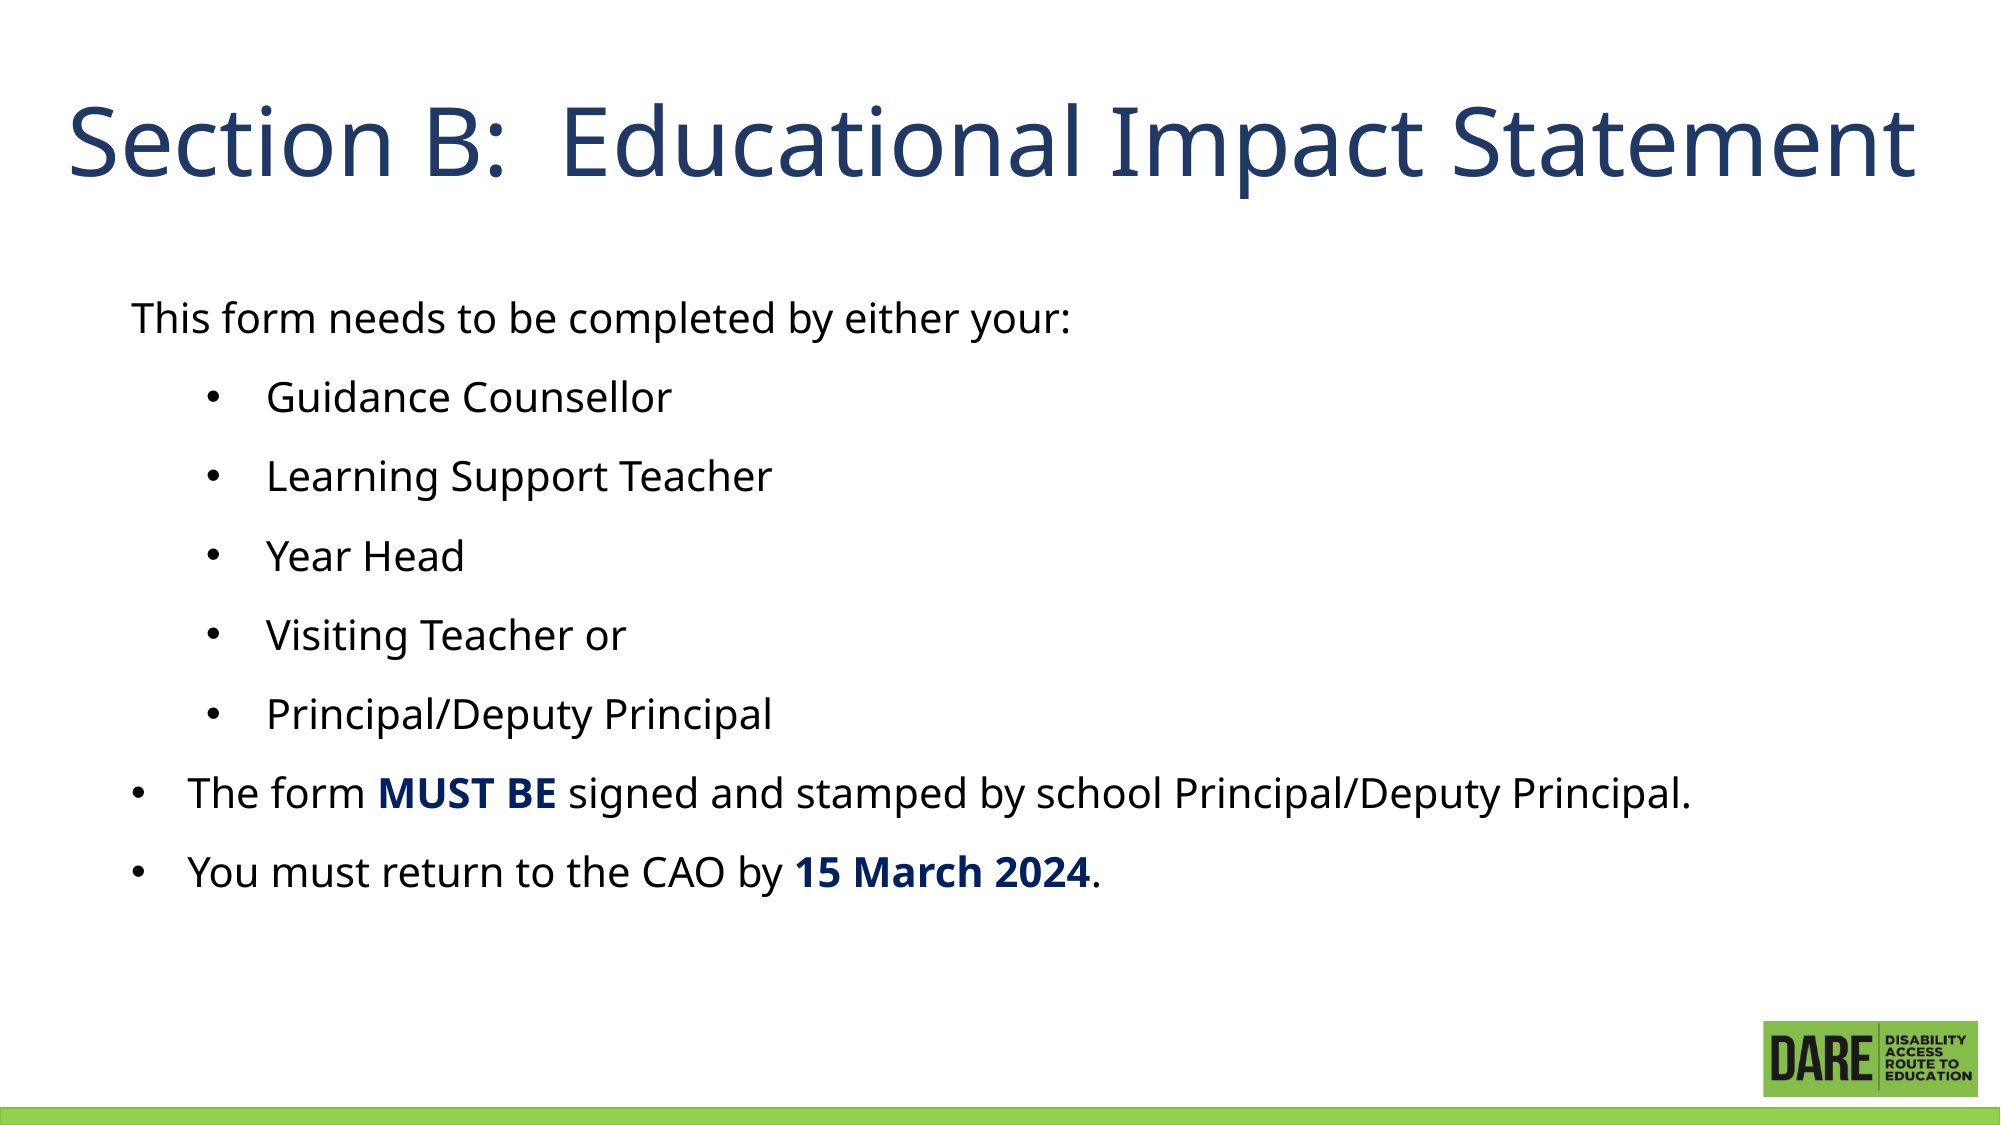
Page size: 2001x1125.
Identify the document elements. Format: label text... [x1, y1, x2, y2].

text_box This form needs to be completed by either your: Guidance Counsellor Learning Support Teacher Year Head Visiting Teacher or Principal/Deputy Principal The form MUST BE signed and stamped by school Principal/Deputy Principal. You must return to the CAO by 15 March 2024. [116, 259, 1869, 983]
text_box [0, 1107, 2000, 1125]
text_box Section B: Educational Impact Statement [52, 15, 1933, 204]
picture [1763, 1021, 1979, 1097]
